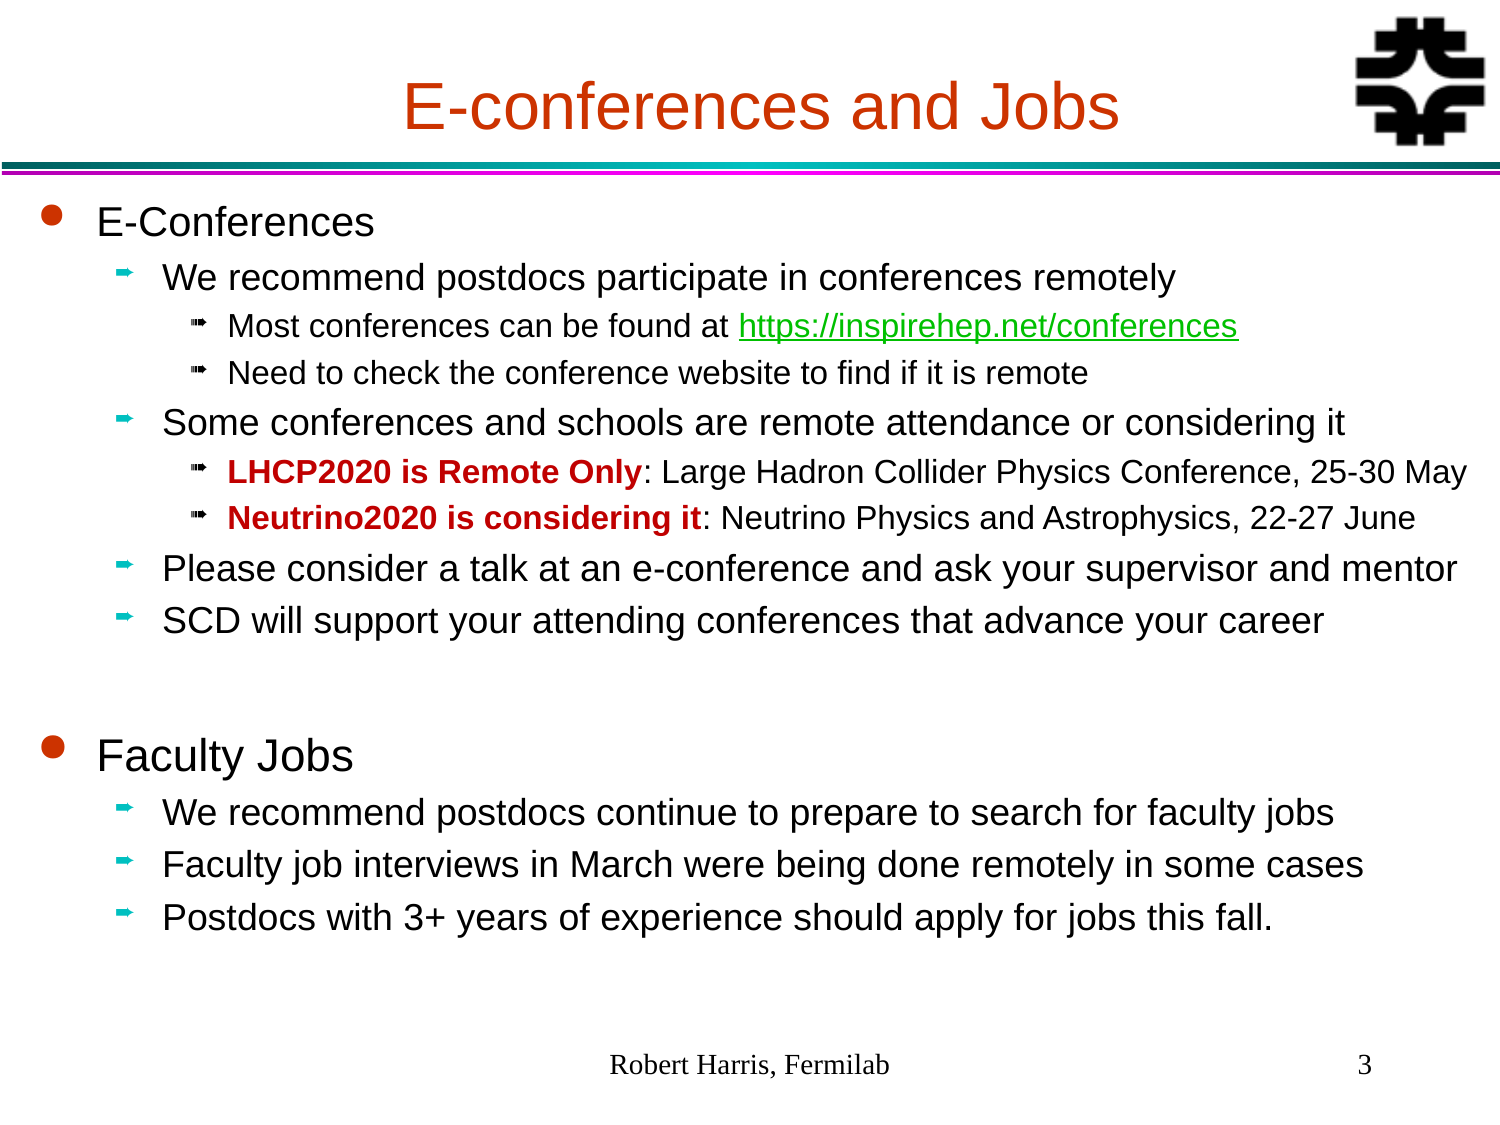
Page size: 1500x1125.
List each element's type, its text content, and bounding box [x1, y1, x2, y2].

picture [1352, 15, 1488, 150]
slide_number 3 [1074, 1024, 1388, 1101]
title E-conferences and Jobs [187, 24, 1338, 151]
footer Robert Harris, Fermilab [512, 1024, 988, 1101]
list E-Conferences We recommend postdocs participate in conferences remotely Most conferences can be found at https://inspirehep.net/conferences Need to check the conference website to find if it is remote Some conferences and schools are remote attendance or considering it LHCP2020 is Remote Only: Large Hadron Collider Physics Conference, 25-30 May Neutrino2020 is considering it: Neutrino Physics and Astrophysics, 22-27 June Please consider a talk at an e-conference and ask your supervisor and mentor SCD will support your attending conferences that advance your career Faculty Jobs We recommend postdocs continue to prepare to search for faculty jobs Faculty job interviews in March were being done remotely in some cases Postdocs with 3+ years of experience should apply for jobs this fall. [24, 187, 1500, 1001]
